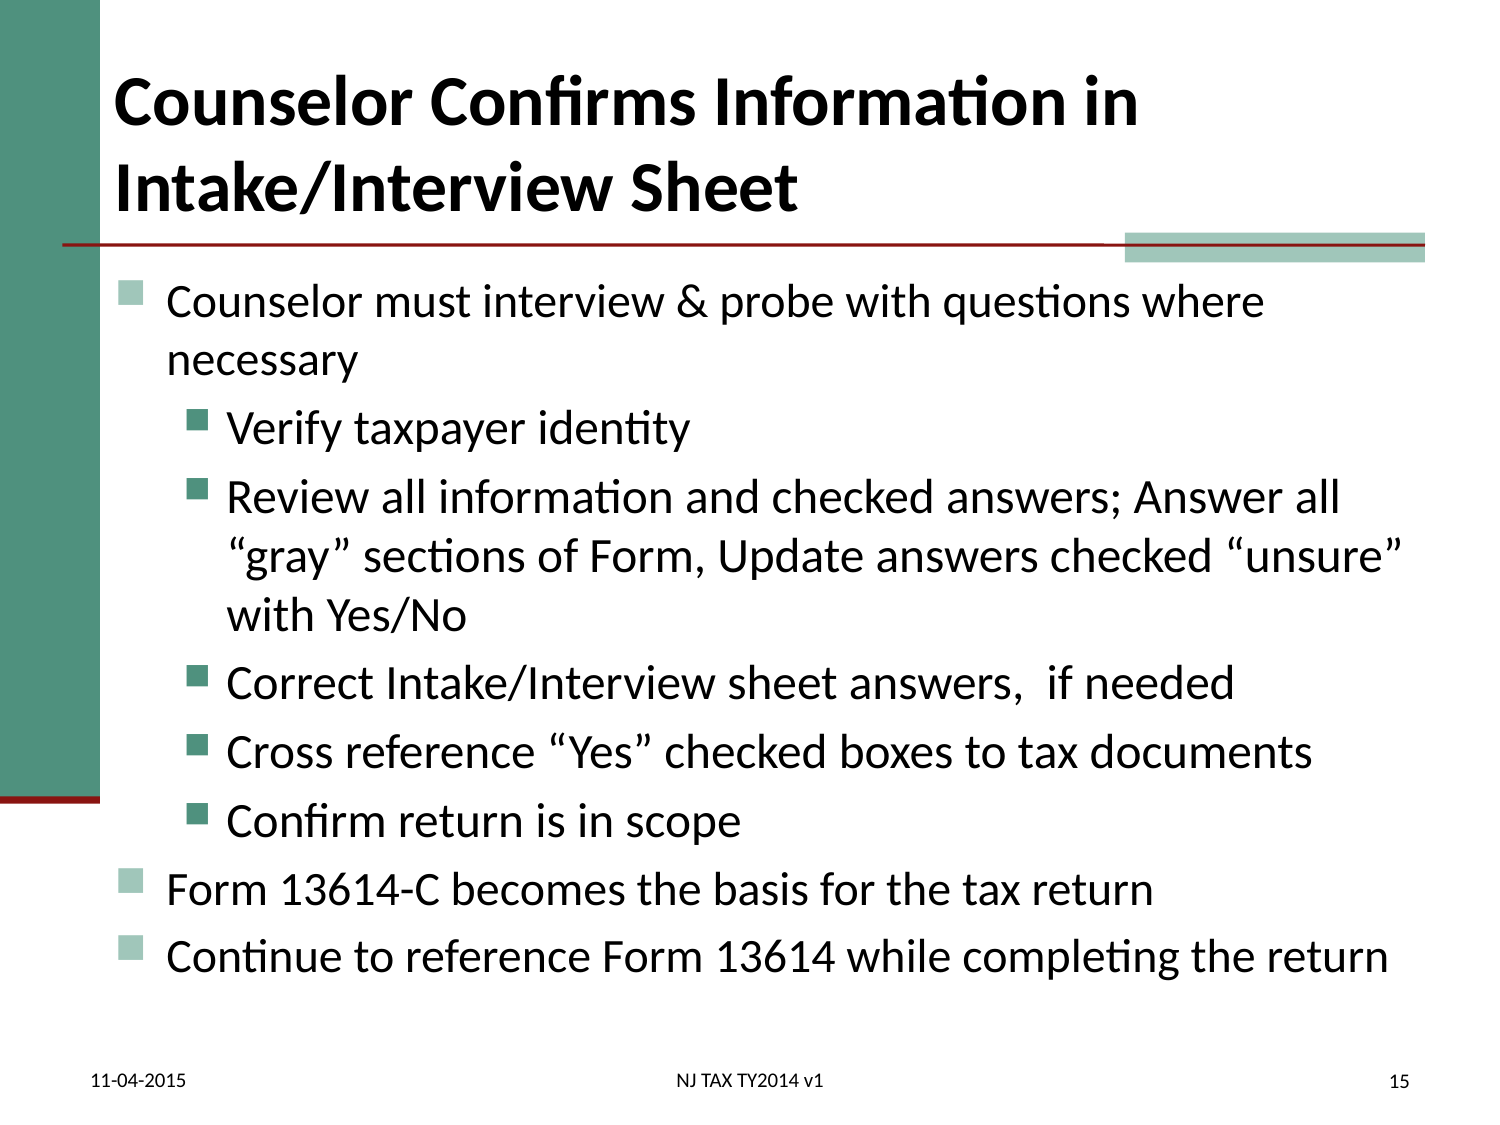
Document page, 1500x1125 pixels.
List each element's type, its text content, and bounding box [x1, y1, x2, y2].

title Counselor Confirms Information in Intake/Interview Sheet [99, 45, 1425, 234]
list Counselor must interview & probe with questions where necessary Verify taxpayer identity Review all information and checked answers; Answer all “gray” sections of Form, Update answers checked “unsure” with Yes/No Correct Intake/Interview sheet answers, if needed Cross reference “Yes” checked boxes to tax documents Confirm return is in scope Form 13614-C becomes the basis for the tax return Continue to reference Form 13614 while completing the return [99, 262, 1425, 1038]
footer NJ TAX TY2014 v1 [496, 1050, 1004, 1100]
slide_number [74, 1049, 401, 1100]
slide_number 15 [1112, 1049, 1426, 1101]
